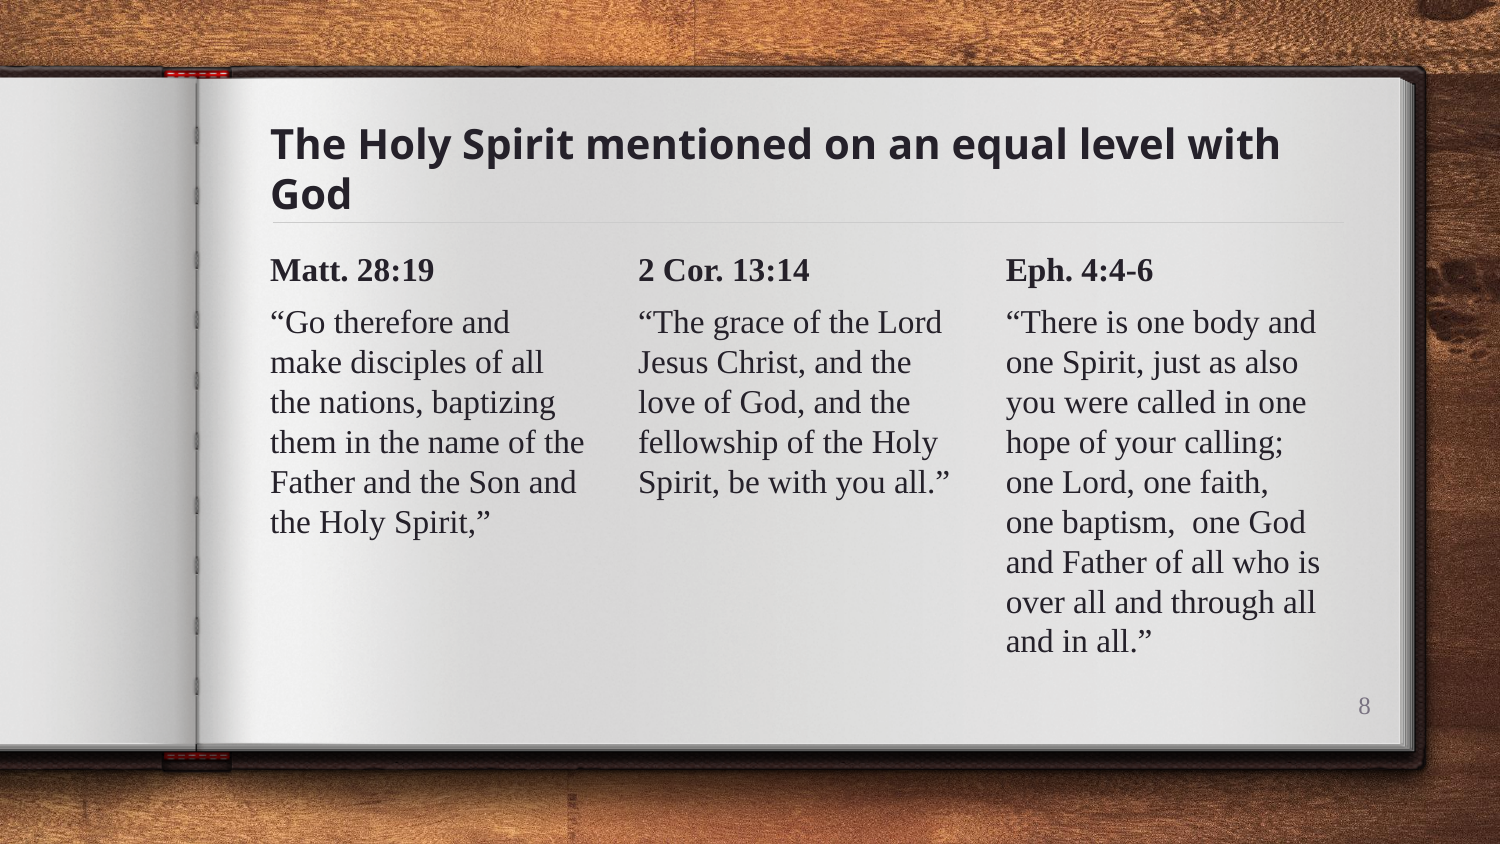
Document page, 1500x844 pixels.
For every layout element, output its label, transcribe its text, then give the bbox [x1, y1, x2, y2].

list Matt. 28:19 “Go therefore and make disciples of all the nations, baptizing them in the name of the Father and the Son and the Holy Spirit,” [255, 232, 606, 801]
list Eph. 4:4-6 “There is one body and one Spirit, just as also you were called in one hope of your calling; one Lord, one faith, one baptism, one God and Father of all who is over all and through all and in all.” [990, 232, 1341, 801]
picture [0, 0, 1500, 844]
slide_number 8 [1295, 672, 1386, 737]
list 2 Cor. 13:14 “The grace of the Lord Jesus Christ, and the love of God, and the fellowship of the Holy Spirit, be with you all.” [623, 232, 973, 801]
title The Holy Spirit mentioned on an equal level with God [255, 117, 1341, 233]
